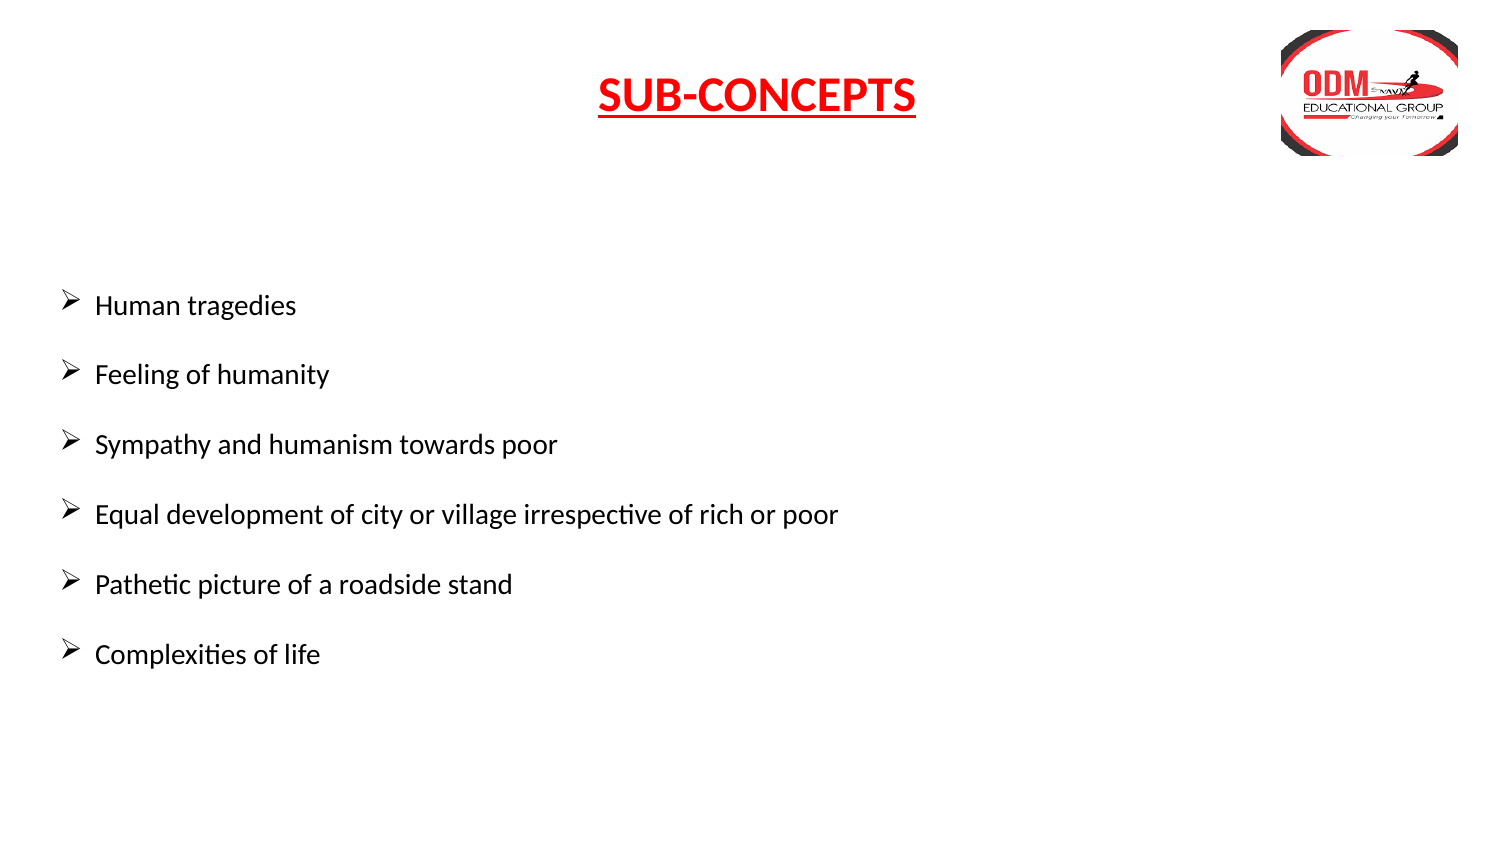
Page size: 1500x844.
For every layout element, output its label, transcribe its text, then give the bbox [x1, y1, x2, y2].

picture [1281, 30, 1458, 156]
text_box Human tragedies Feeling of humanity Sympathy and humanism towards poor Equal development of city or village irrespective of rich or poor Pathetic picture of a roadside stand Complexities of life [44, 235, 1470, 710]
text_box SUB-CONCEPTS [44, 46, 1470, 175]
